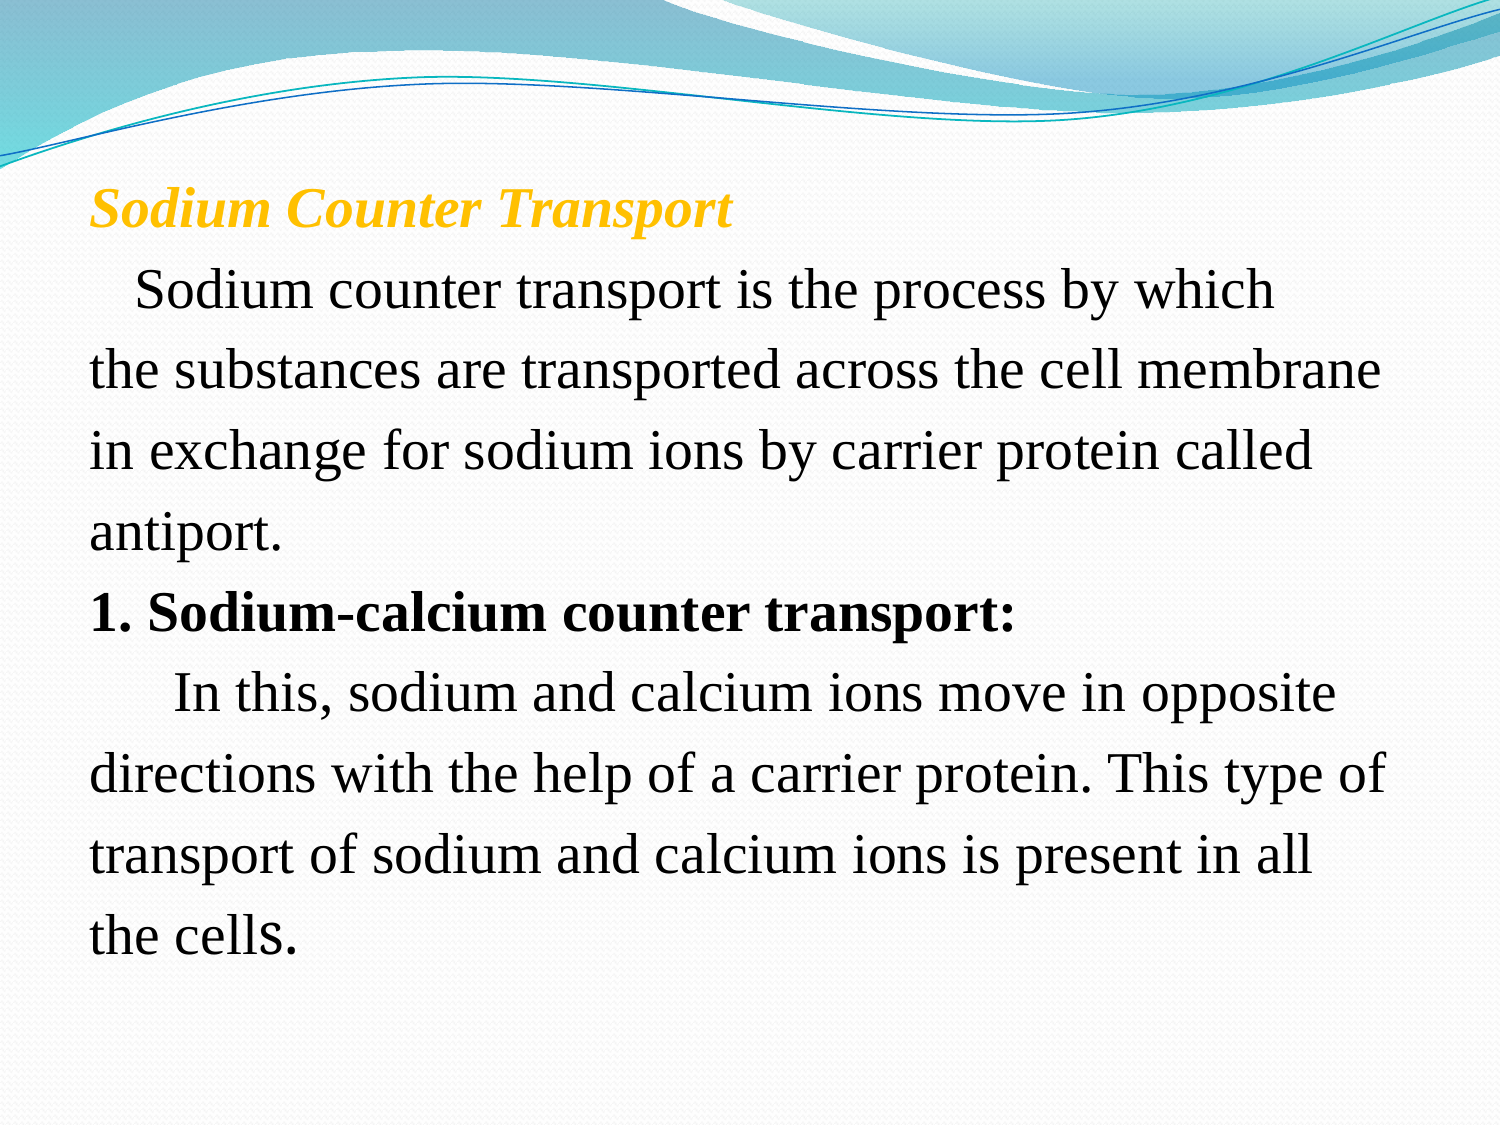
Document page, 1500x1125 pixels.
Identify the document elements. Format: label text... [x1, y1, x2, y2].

list Sodium Counter Transport Sodium counter transport is the process by which the substances are transported across the cell membrane in exchange for sodium ions by carrier protein called antiport. 1. Sodium-calcium counter transport: In this, sodium and calcium ions move in opposite directions with the help of a carrier protein. This type of transport of sodium and calcium ions is present in all the cells. [75, 162, 1425, 1038]
